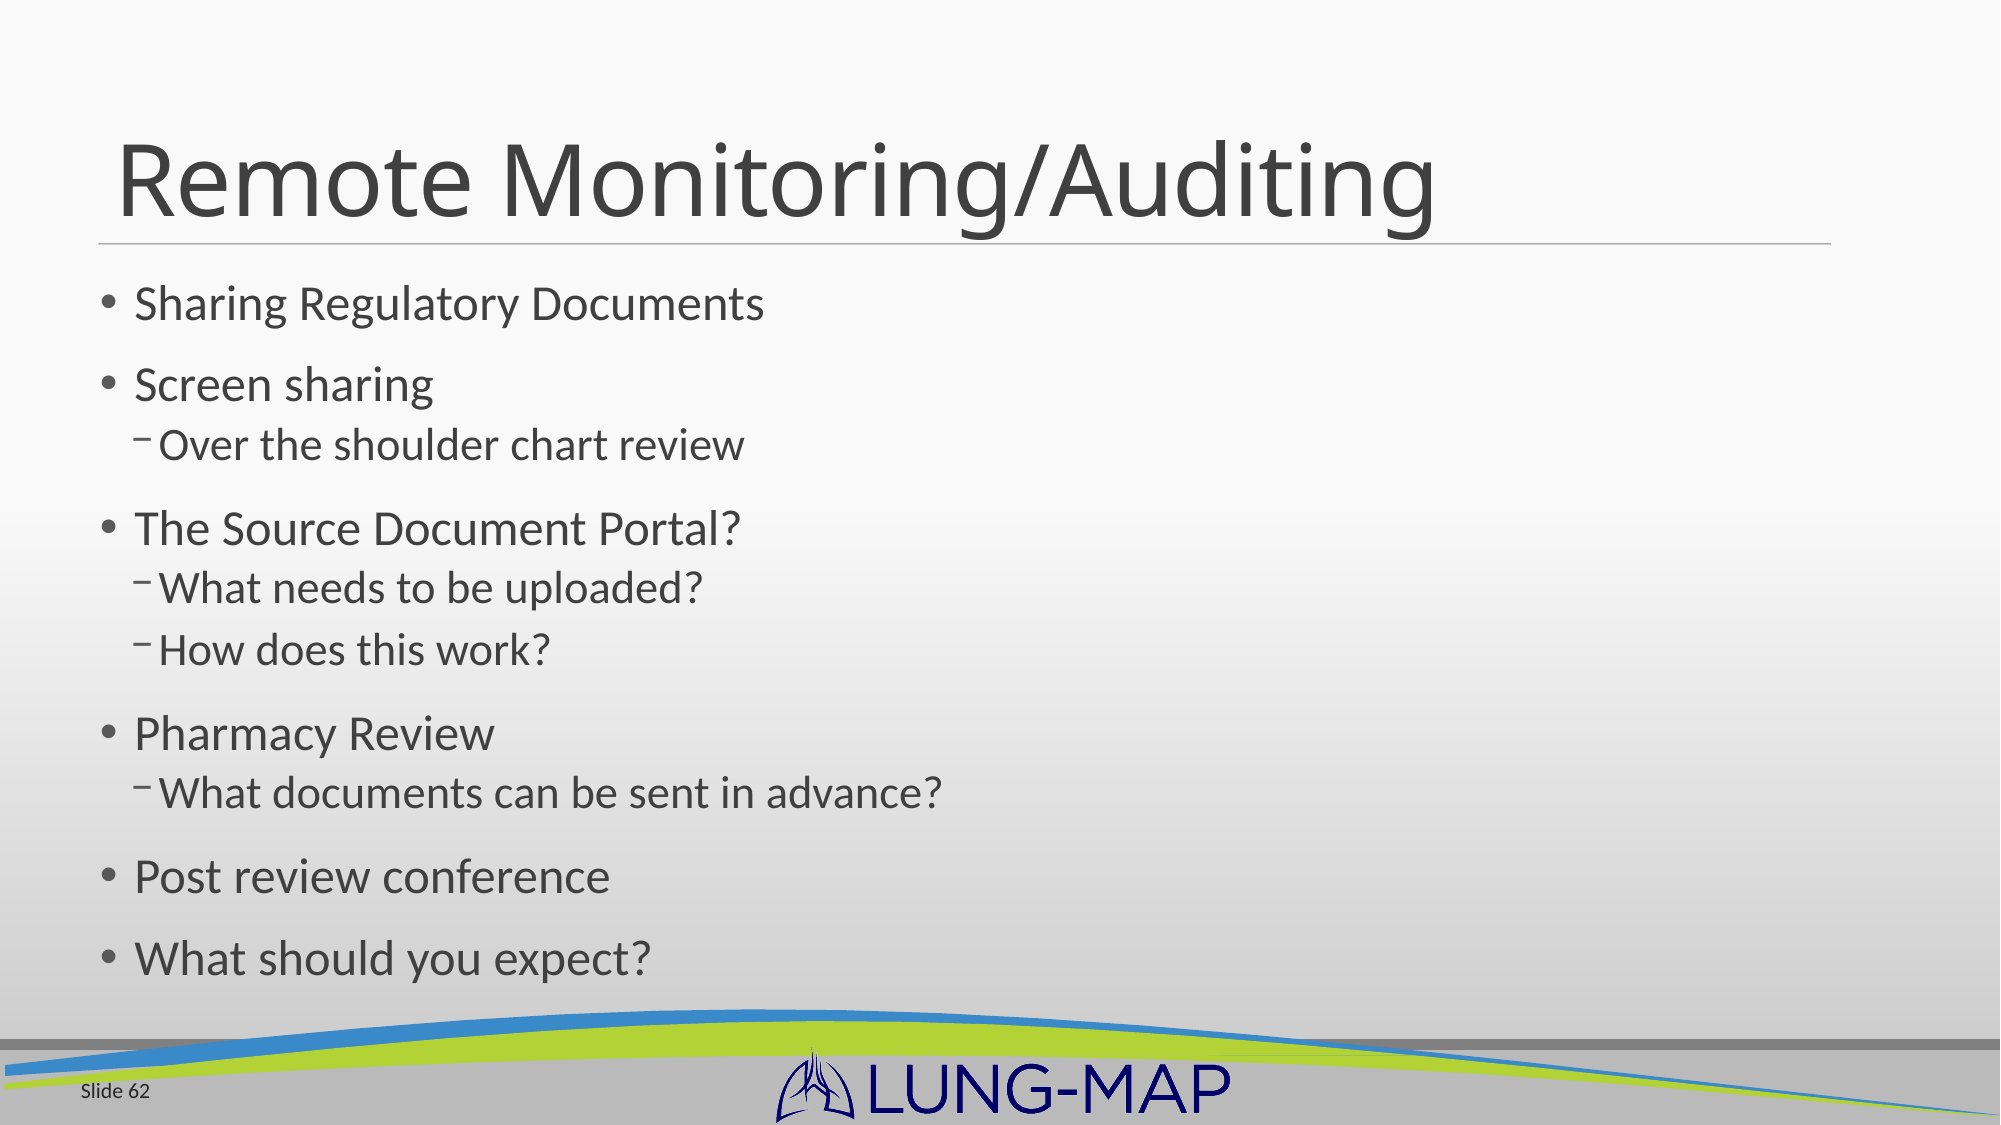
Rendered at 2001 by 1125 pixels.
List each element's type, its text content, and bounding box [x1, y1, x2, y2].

list Sharing Regulatory Documents Screen sharing Over the shoulder chart review The Source Document Portal? What needs to be uploaded? How does this work? Pharmacy Review What documents can be sent in advance? Post review conference What should you expect? [99, 269, 1830, 998]
slide_number Slide 62 [9, 1059, 166, 1120]
picture [578, 1041, 1422, 1125]
title Remote Monitoring/Auditing [99, 5, 1830, 245]
